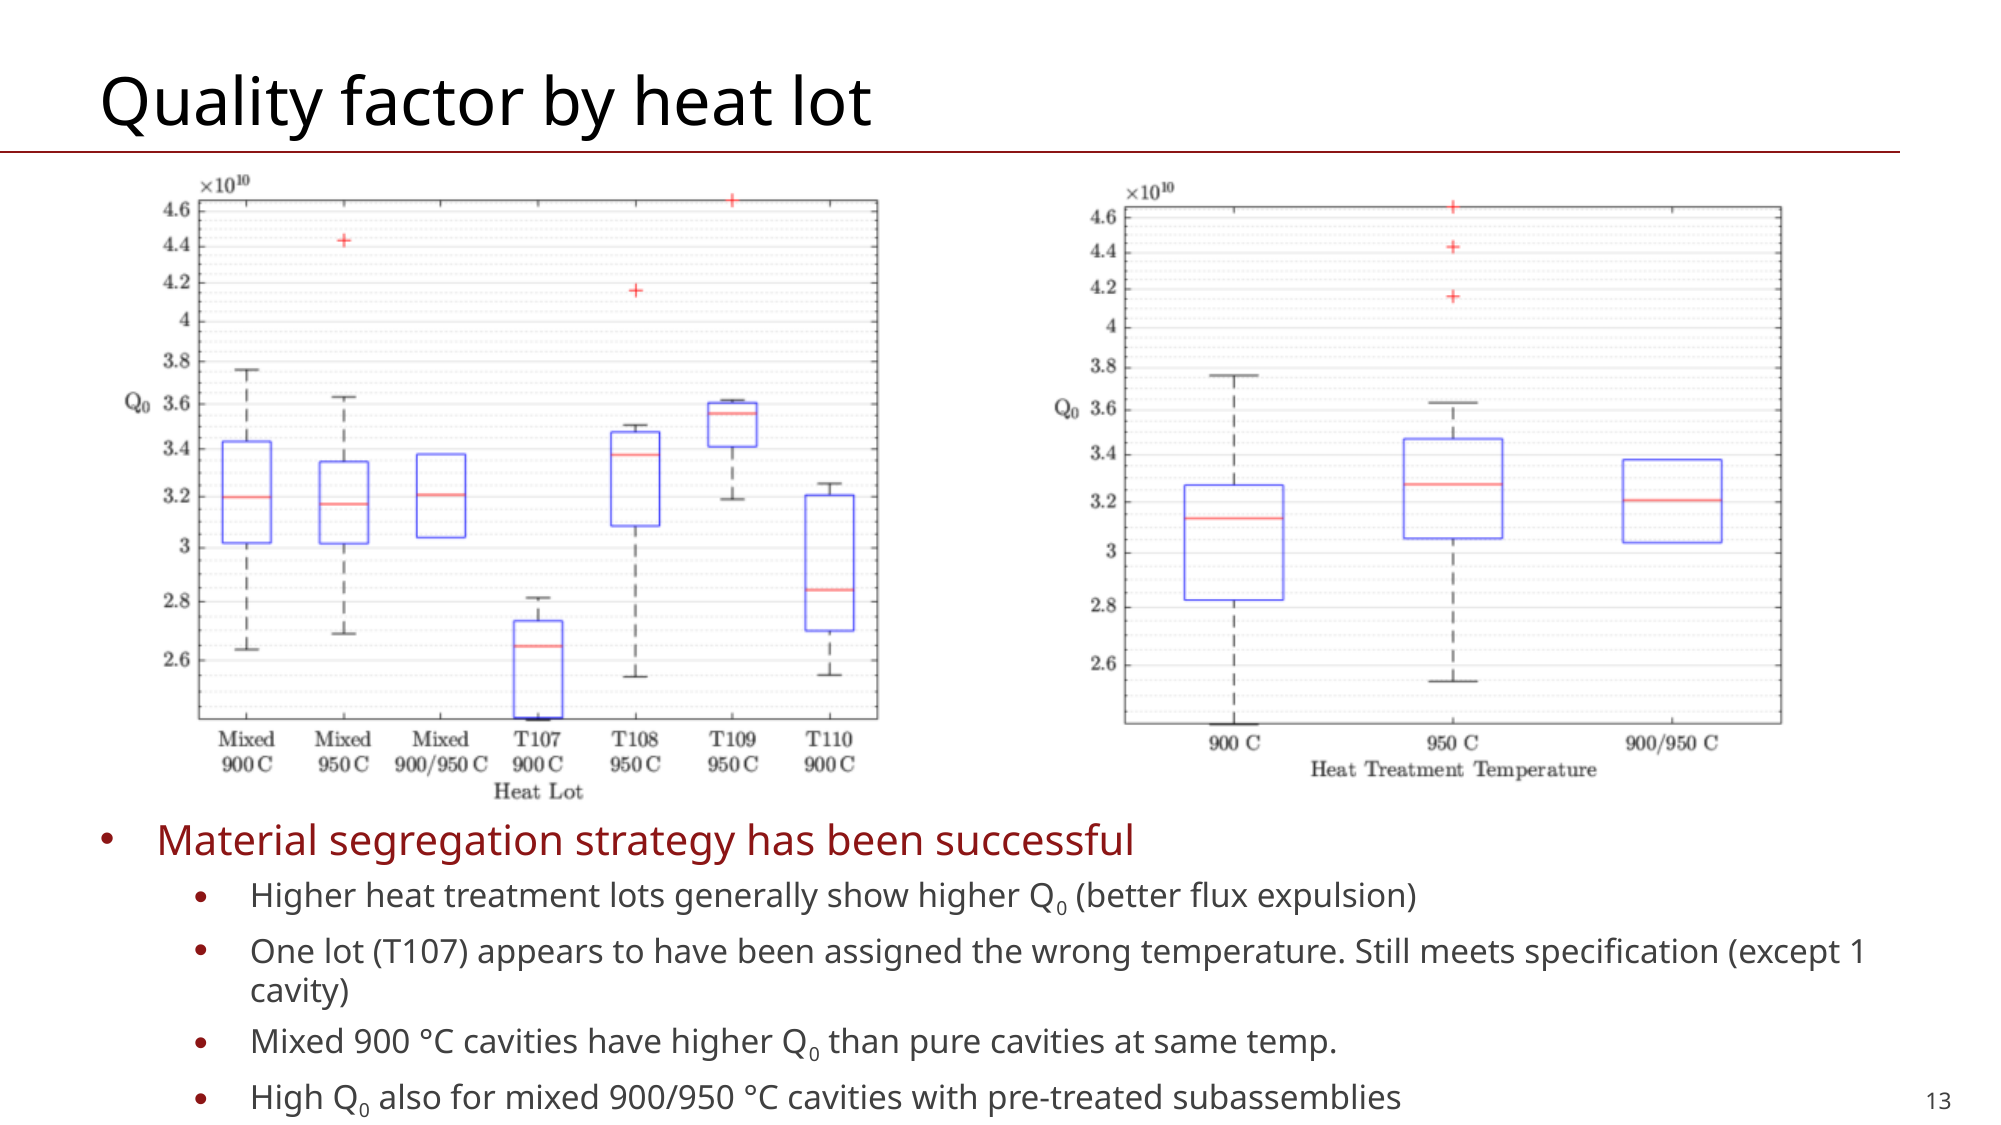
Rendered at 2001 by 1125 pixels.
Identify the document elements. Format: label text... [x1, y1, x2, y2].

title Quality factor by heat lot [99, 43, 1900, 148]
picture [1034, 170, 1791, 784]
slide_number 13 [1875, 1079, 1988, 1125]
list Material segregation strategy has been successful Higher heat treatment lots generally show higher Q0 (better flux expulsion) One lot (T107) appears to have been assigned the wrong temperature. Still meets specification (except 1 cavity) Mixed 900 °C cavities have higher Q0 than pure cavities at same temp. High Q0 also for mixed 900/950 °C cavities with pre-treated subassemblies [99, 806, 1900, 1027]
picture [108, 170, 886, 807]
